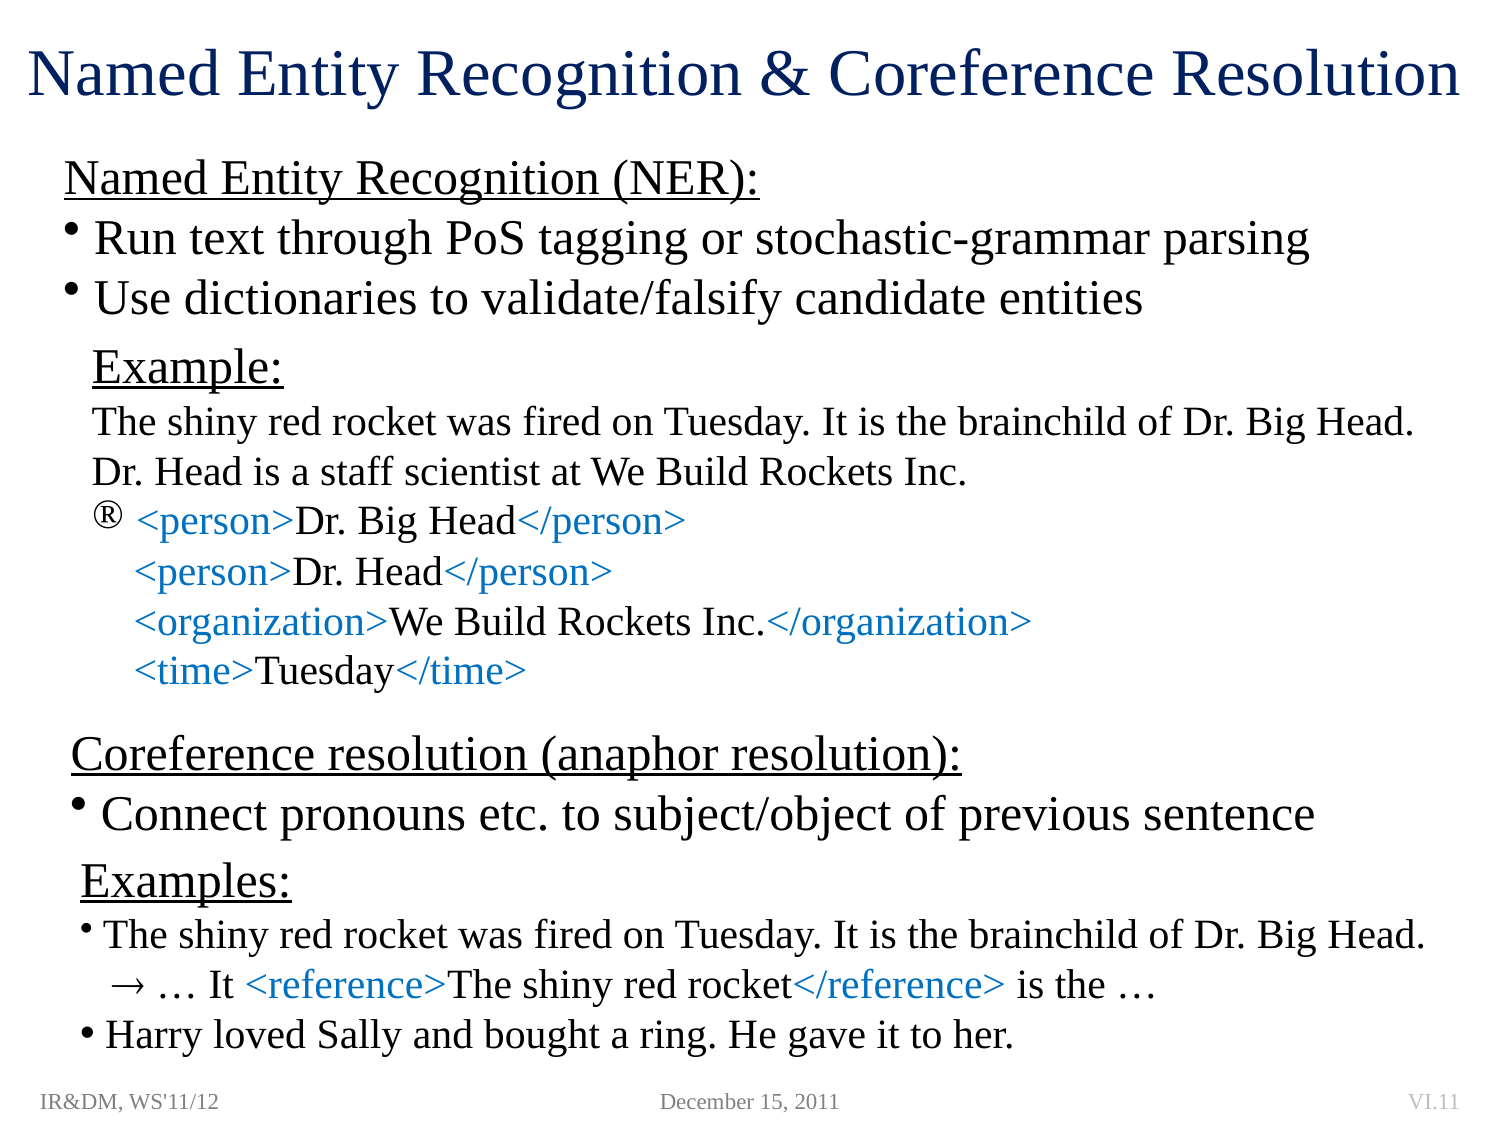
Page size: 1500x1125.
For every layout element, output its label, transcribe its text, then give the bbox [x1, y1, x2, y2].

text_box Named Entity Recognition (NER): Run text through PoS tagging or stochastic-grammar parsing Use dictionaries to validate/falsify candidate entities [48, 137, 1326, 333]
title Named Entity Recognition & Coreference Resolution [12, 12, 1488, 125]
text_box Examples: The shiny red rocket was fired on Tuesday. It is the brainchild of Dr. Big Head.  … It <reference>The shiny red rocket</reference> is the … Harry loved Sally and bought a ring. He gave it to her. [65, 839, 1453, 1110]
text_box Coreference resolution (anaphor resolution): Connect pronouns etc. to subject/object of previous sentence [55, 712, 1332, 848]
slide_number VI.11 [1149, 1074, 1475, 1125]
footer IR&DM, WS'11/12 [24, 1074, 475, 1125]
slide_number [575, 1074, 925, 1125]
text_box Example: The shiny red rocket was fired on Tuesday. It is the brainchild of Dr. Big Head. Dr. Head is a staff scientist at We Build Rockets Inc. <person>Dr. Big Head</person> <person>Dr. Head</person> <organization>We Build Rockets Inc.</organization> <time>Tuesday</time> [76, 325, 1442, 746]
